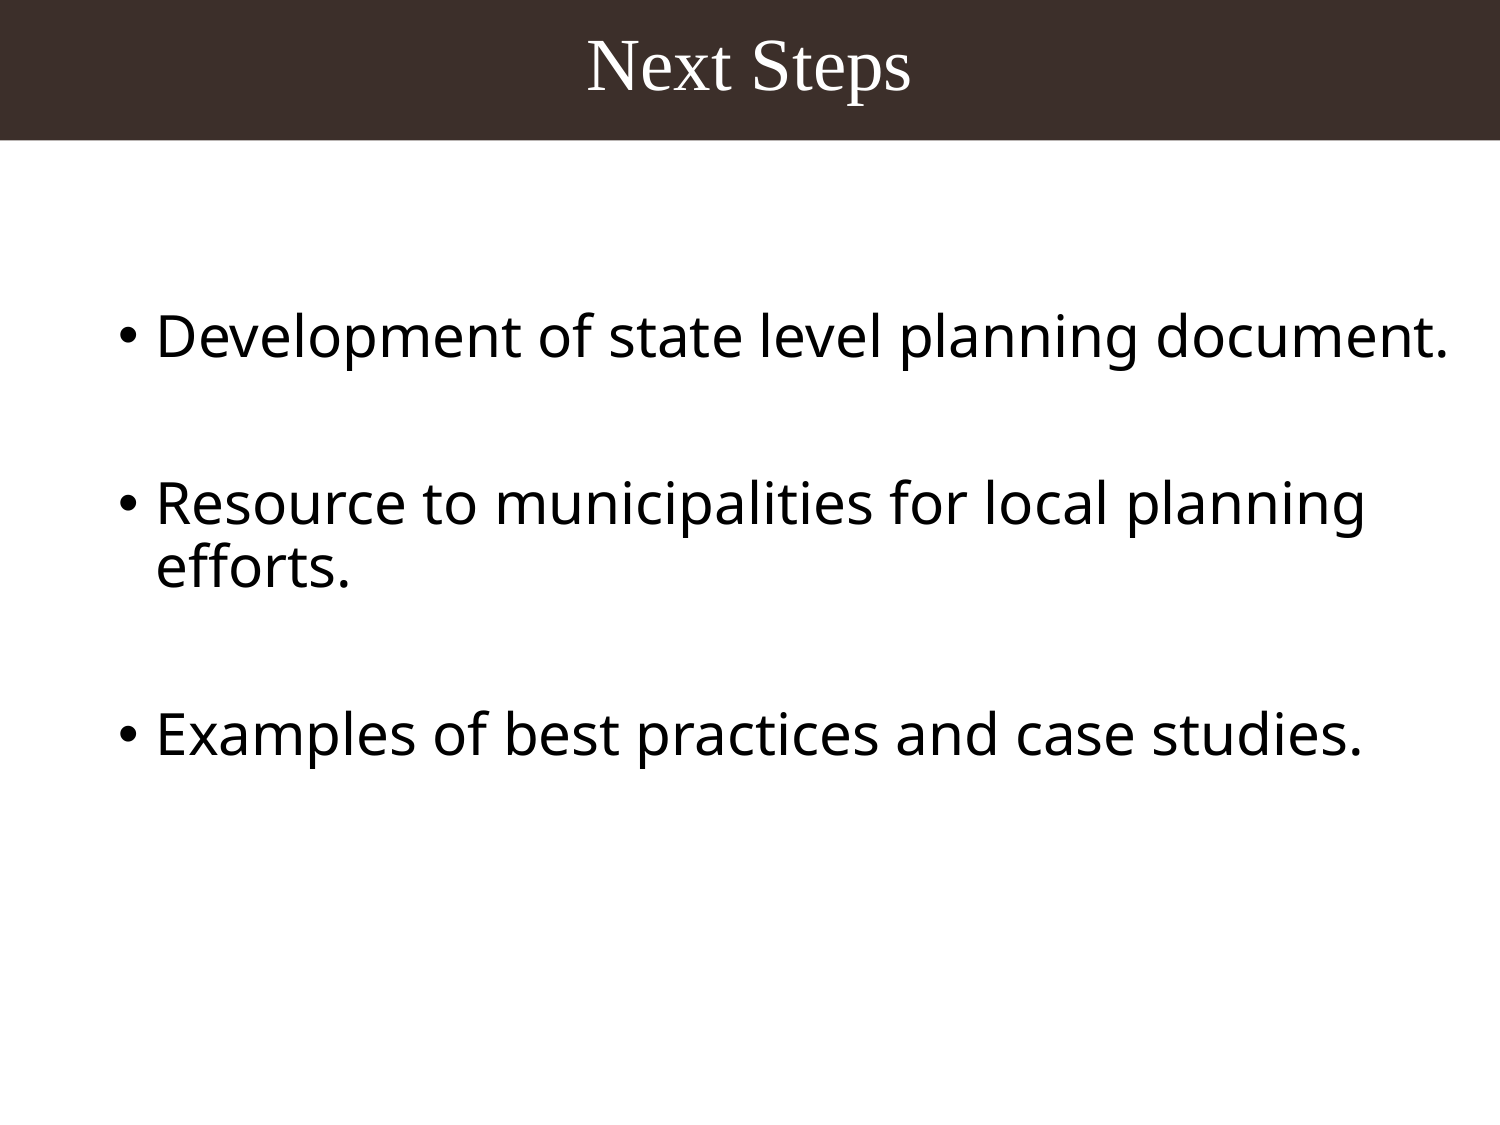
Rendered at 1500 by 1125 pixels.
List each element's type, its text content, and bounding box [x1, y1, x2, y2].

text_box Next Steps [0, 0, 1500, 141]
list Development of state level planning document. Resource to municipalities for local planning efforts. Examples of best practices and case studies. [103, 299, 1500, 1014]
